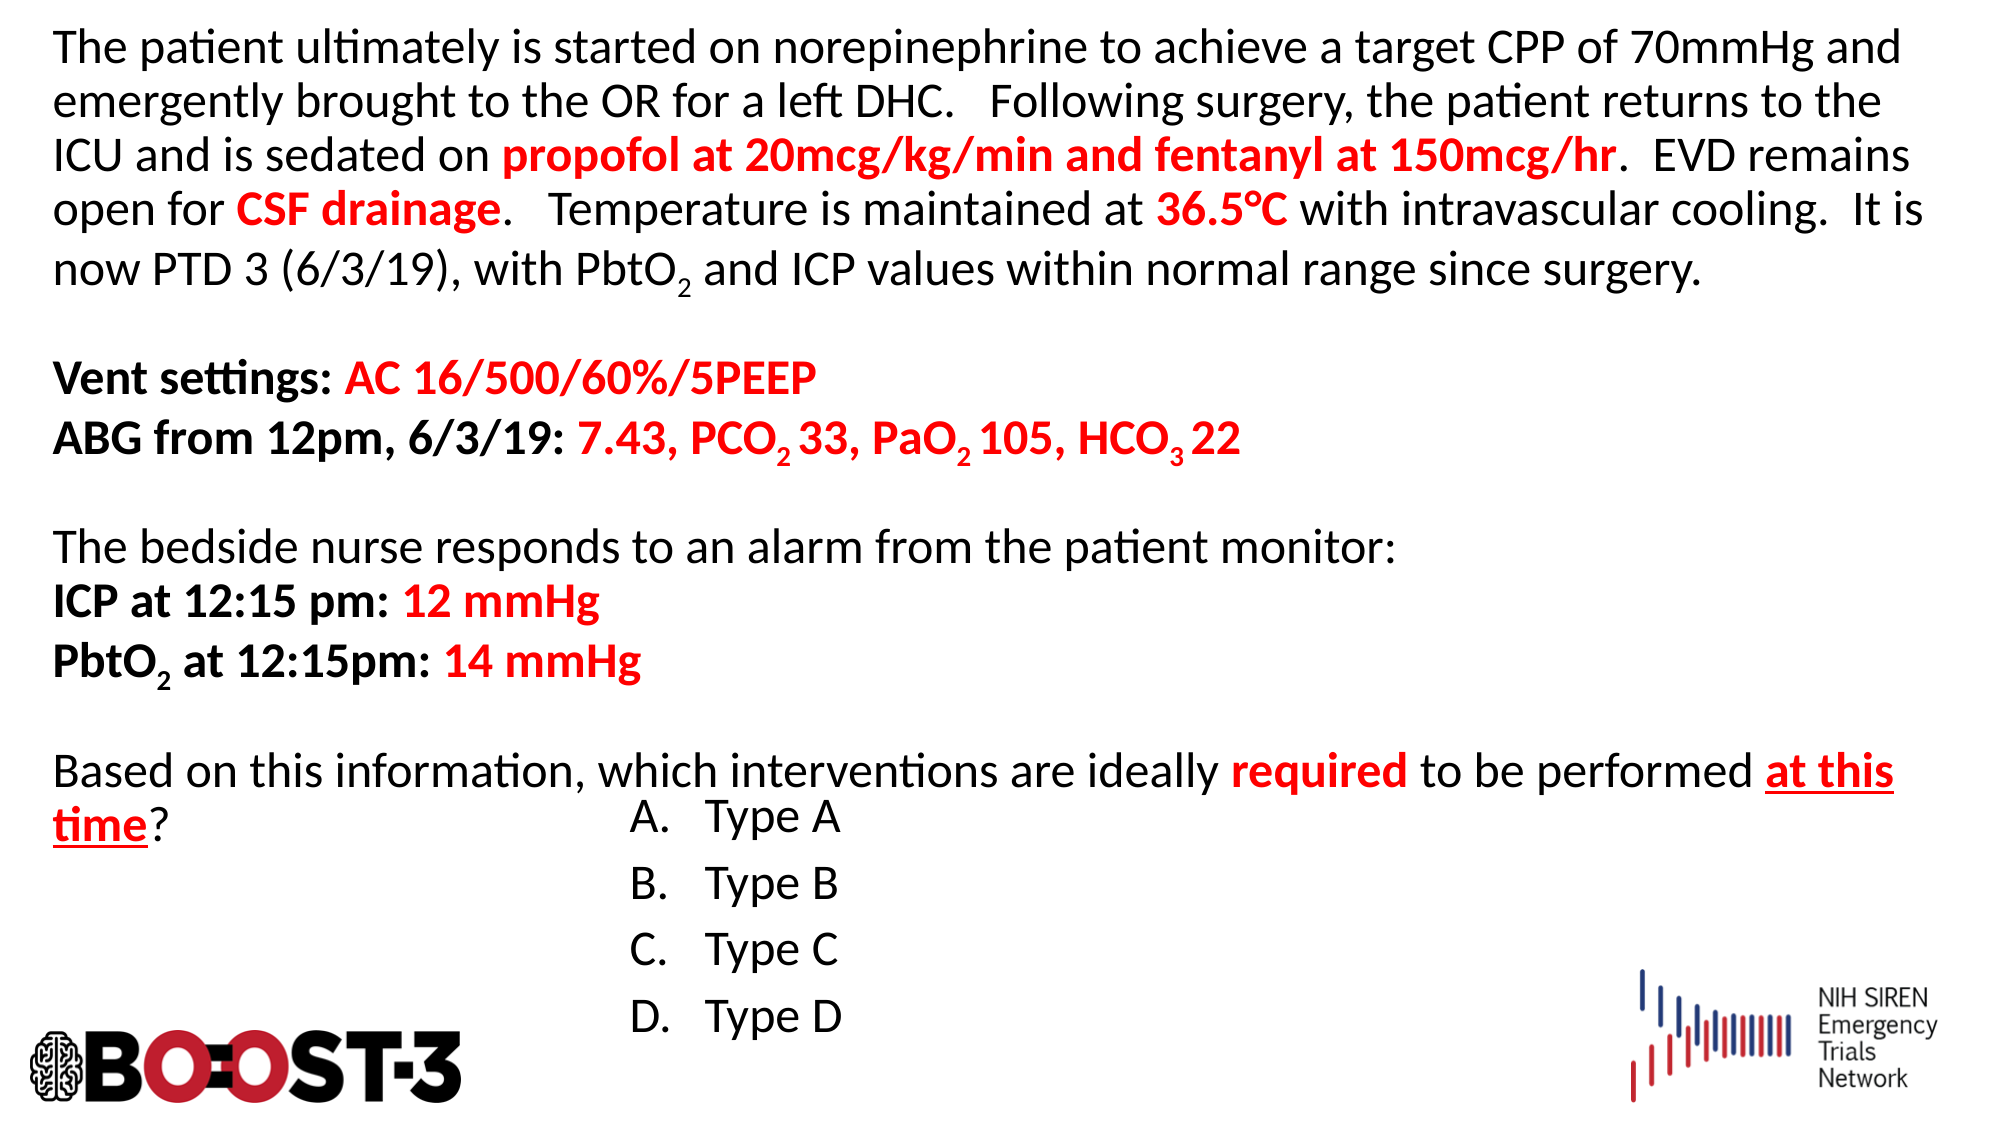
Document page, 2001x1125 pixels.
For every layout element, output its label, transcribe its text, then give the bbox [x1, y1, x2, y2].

list Type A Type B Type C Type D [614, 782, 1498, 1084]
picture [1631, 969, 1938, 1103]
picture [30, 1030, 461, 1103]
title The patient ultimately is started on norepinephrine to achieve a target CPP of 70mmHg and emergently brought to the OR for a left DHC. Following surgery, the patient returns to the ICU and is sedated on propofol at 20mcg/kg/min and fentanyl at 150mcg/hr. EVD remains open for CSF drainage. Temperature is maintained at 36.5°C with intravascular cooling. It is now PTD 3 (6/3/19), with PbtO2 and ICP values within normal range since surgery. Vent settings: AC 16/500/60%/5PEEP ABG from 12pm, 6/3/19: 7.43, PCO2 33, PaO2 105, HCO3 22 The bedside nurse responds to an alarm from the patient monitor: ICP at 12:15 pm: 12 mmHg PbtO2 at 12:15pm: 14 mmHg Based on this information, which interventions are ideally required to be performed at this time? [37, 12, 1964, 839]
